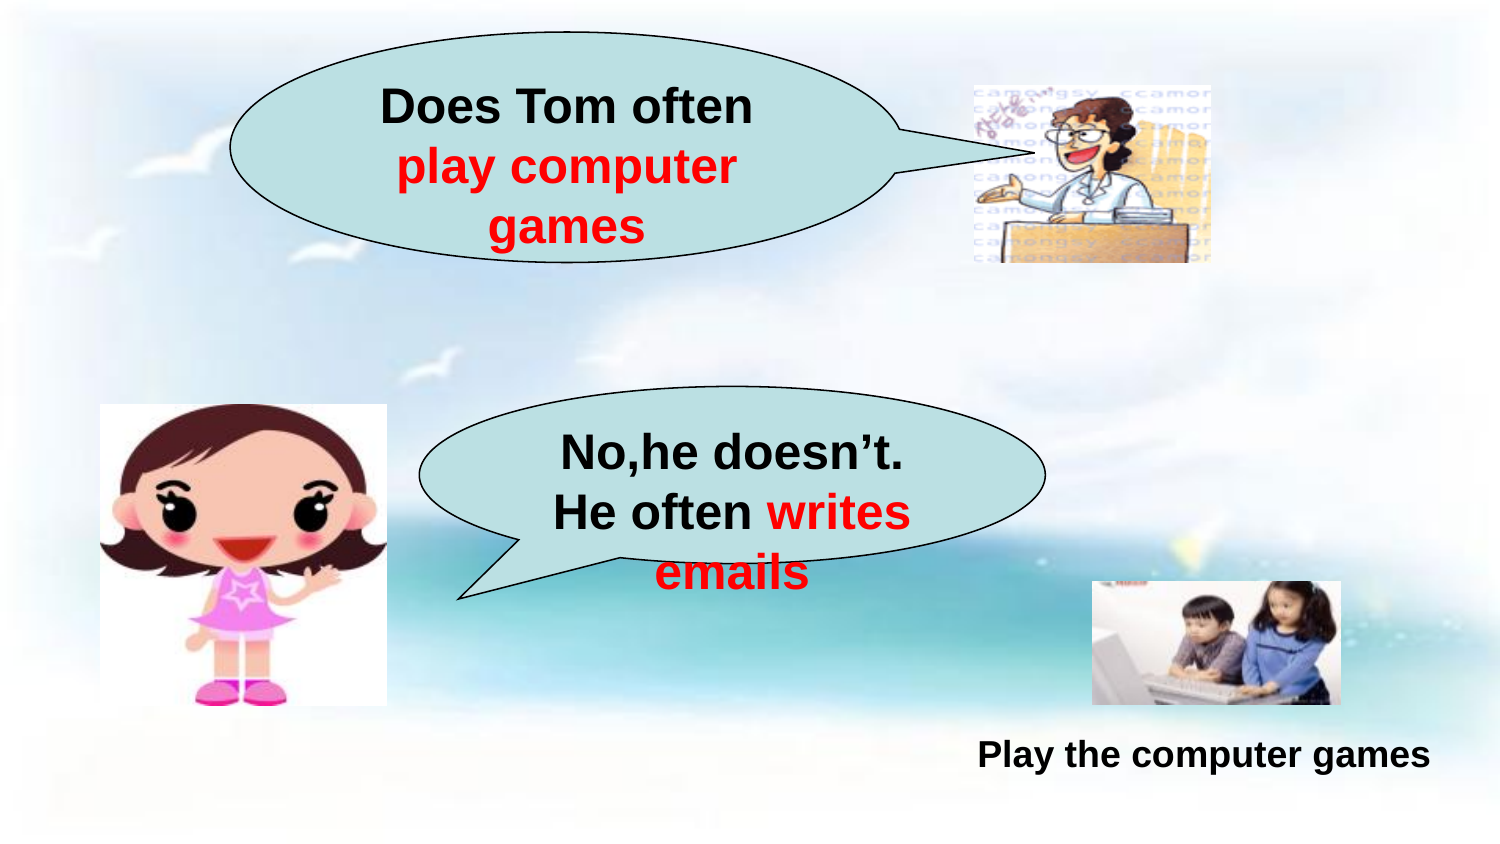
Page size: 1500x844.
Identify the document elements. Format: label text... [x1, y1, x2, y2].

text_box No,he doesn’t. He often writes emails [419, 386, 1046, 600]
picture [0, 0, 1500, 844]
text_box Does Tom often play computer games [230, 32, 969, 263]
text_box Play the computer games [962, 723, 1459, 783]
